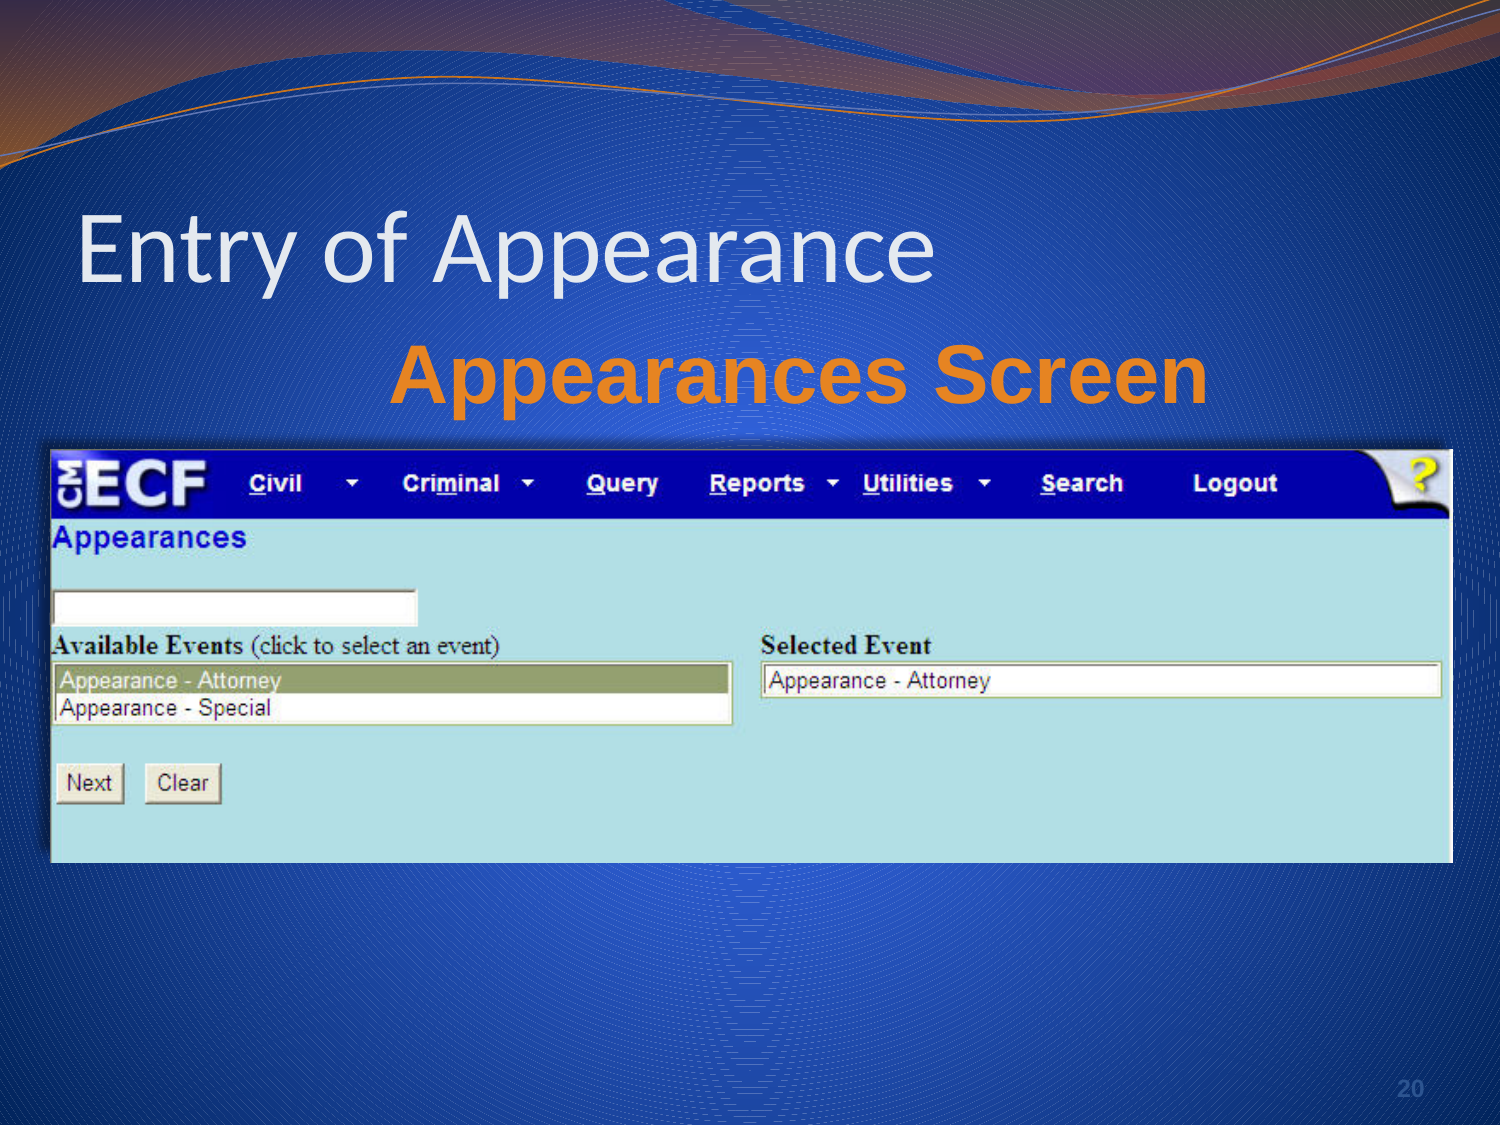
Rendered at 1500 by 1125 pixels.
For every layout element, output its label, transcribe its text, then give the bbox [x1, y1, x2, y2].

slide_number 20 [1299, 1042, 1425, 1103]
picture [49, 449, 1454, 863]
title Entry of Appearance [75, 115, 1425, 303]
text_box Appearances Screen [373, 312, 1226, 428]
